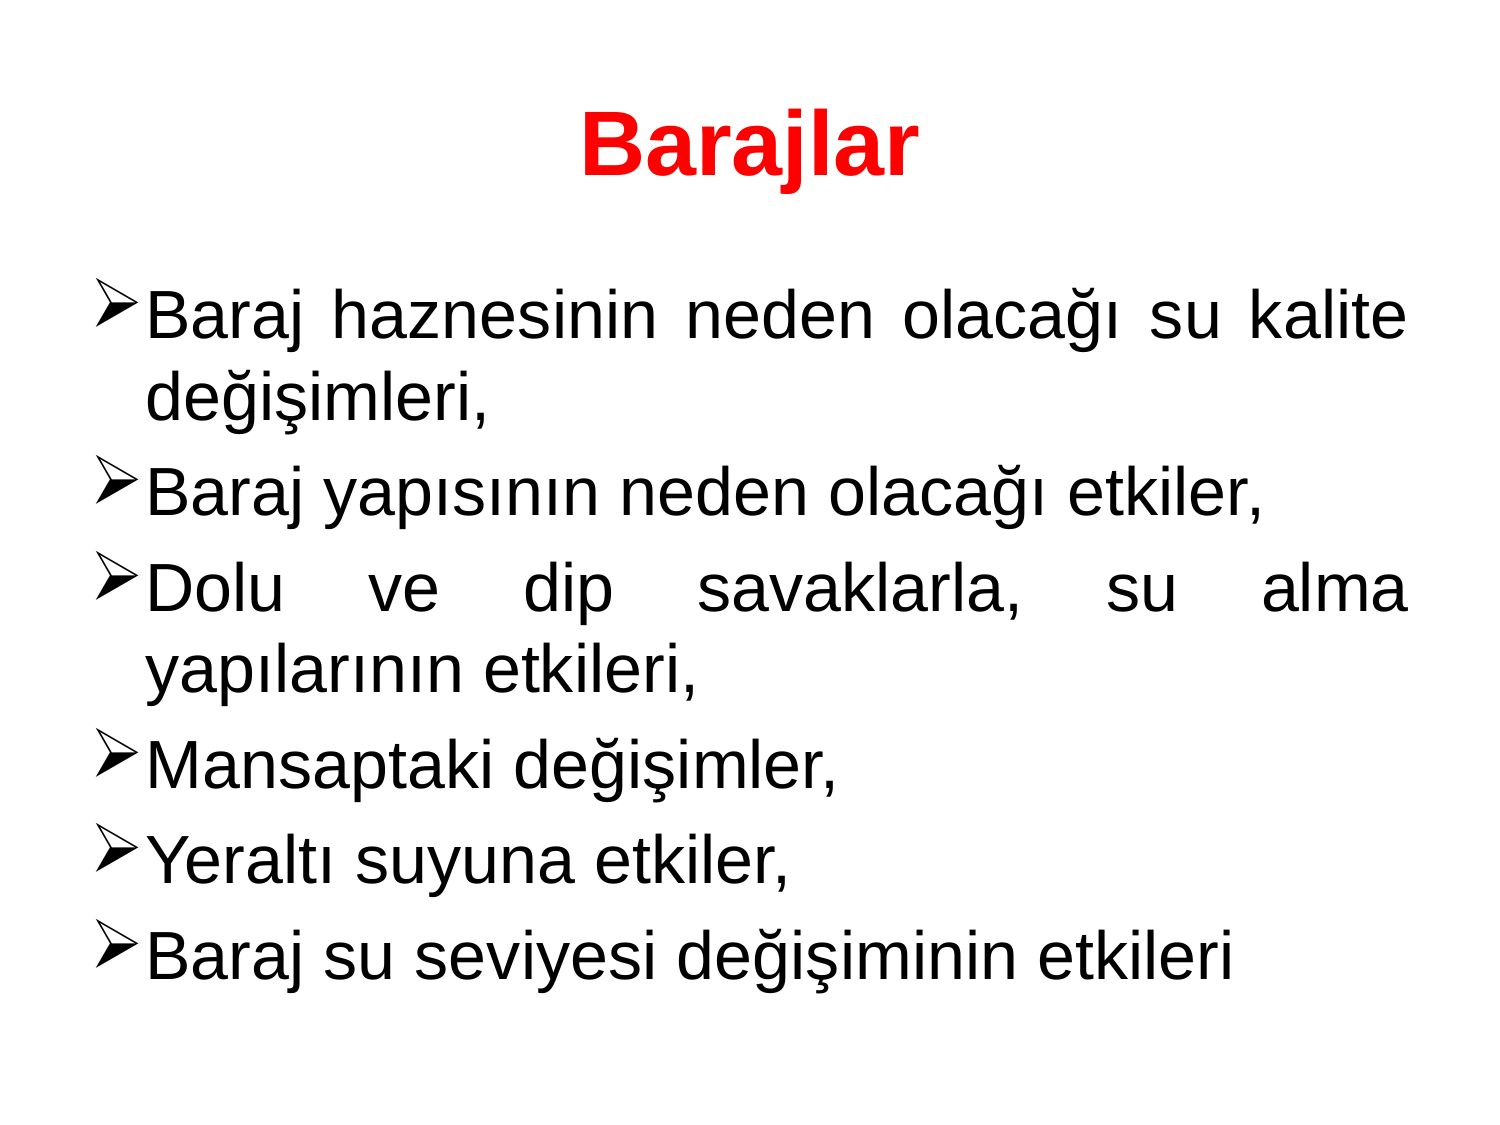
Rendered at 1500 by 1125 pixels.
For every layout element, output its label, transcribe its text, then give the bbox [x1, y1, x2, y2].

title Barajlar [75, 45, 1425, 233]
list Baraj haznesinin neden olacağı su kalite değişimleri, Baraj yapısının neden olacağı etkiler, Dolu ve dip savaklarla, su alma yapılarının etkileri, Mansaptaki değişimler, Yeraltı suyuna etkiler, Baraj su seviyesi değişiminin etkileri [75, 262, 1425, 1005]
